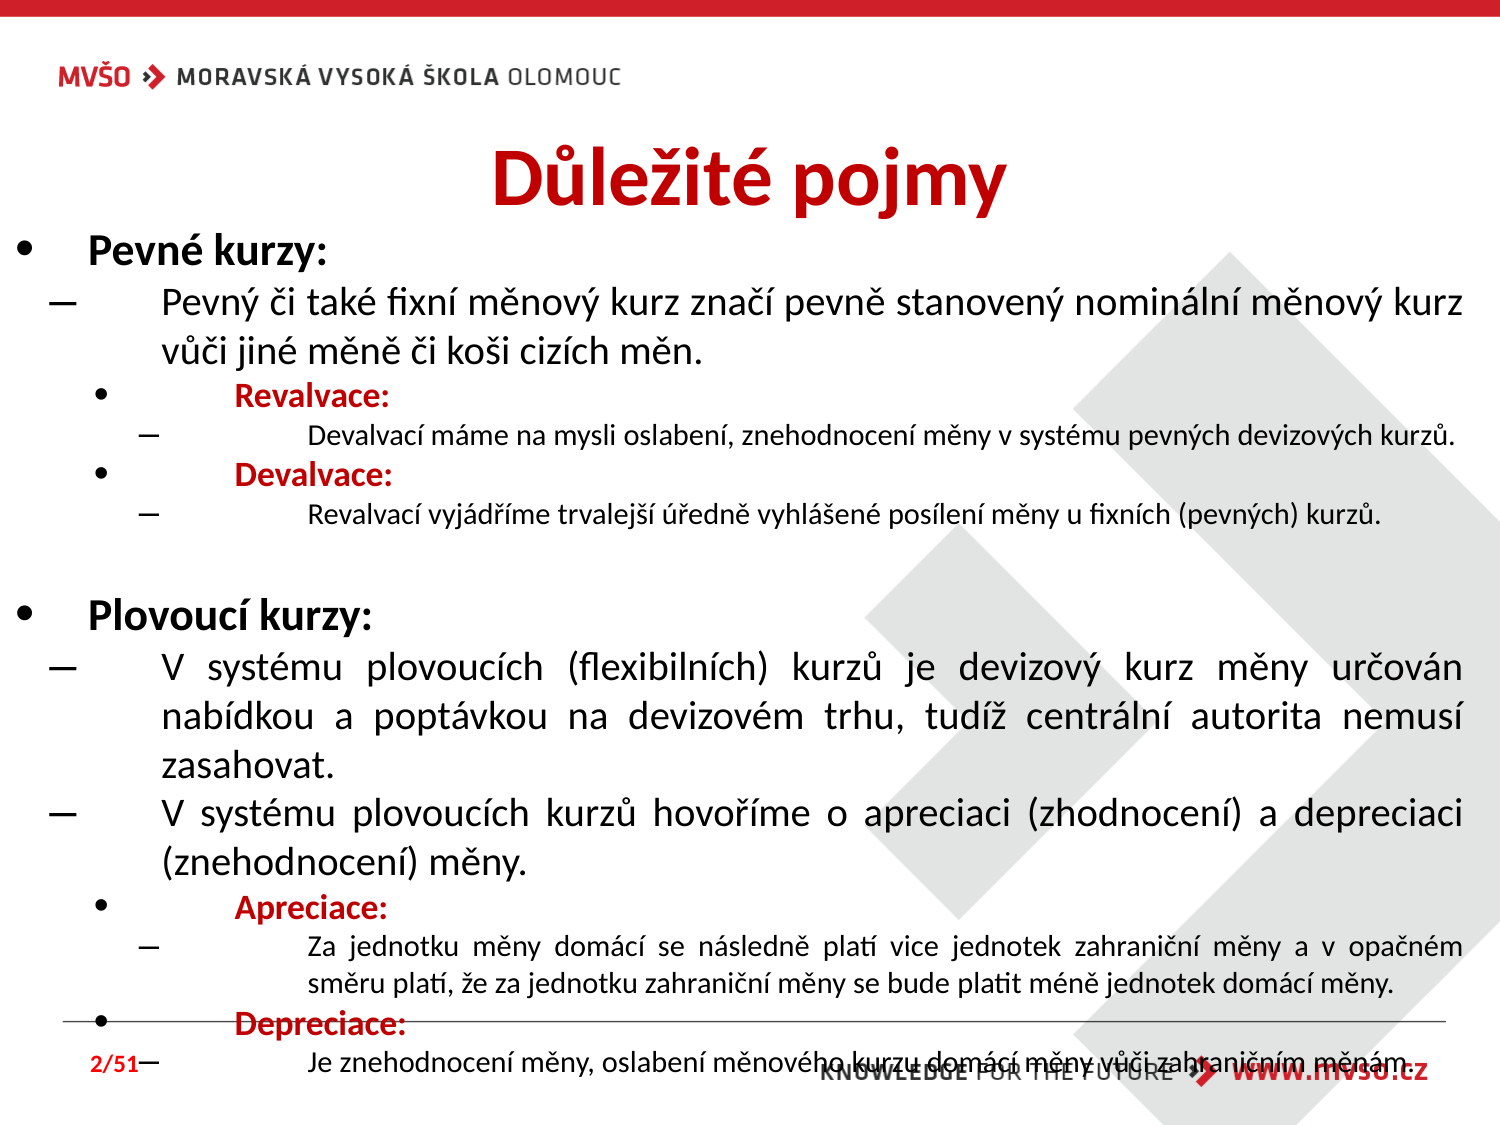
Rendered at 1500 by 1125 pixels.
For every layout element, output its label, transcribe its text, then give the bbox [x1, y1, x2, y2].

text_box 2/51 [74, 1040, 213, 1085]
list Pevné kurzy: Pevný či také fixní měnový kurz značí pevně stanovený nominální měnový kurz vůči jiné měně či koši cizích měn. Revalvace: Devalvací máme na mysli oslabení, znehodnocení měny v systému pevných devizových kurzů. Devalvace: Revalvací vyjádříme trvalejší úředně vyhlášené posílení měny u fixních (pevných) kurzů. Plovoucí kurzy: V systému plovoucích (flexibilních) kurzů je devizový kurz měny určován nabídkou a poptávkou na devizovém trhu, tudíž centrální autorita nemusí zasahovat. V systému plovoucích kurzů hovoříme o apreciaci (zhodnocení) a depreciaci (znehodnocení) měny. Apreciace: Za jednotku měny domácí se následně platí vice jednotek zahraniční měny a v opačném směru platí, že za jednotku zahraniční měny se bude platit méně jednotek domácí měny. Depreciace: Je znehodnocení měny, oslabení měnového kurzu domácí měny vůči zahraničním měnám. [0, 212, 1480, 1105]
picture [0, 0, 1500, 1125]
title Důležité pojmy [75, 78, 1425, 212]
